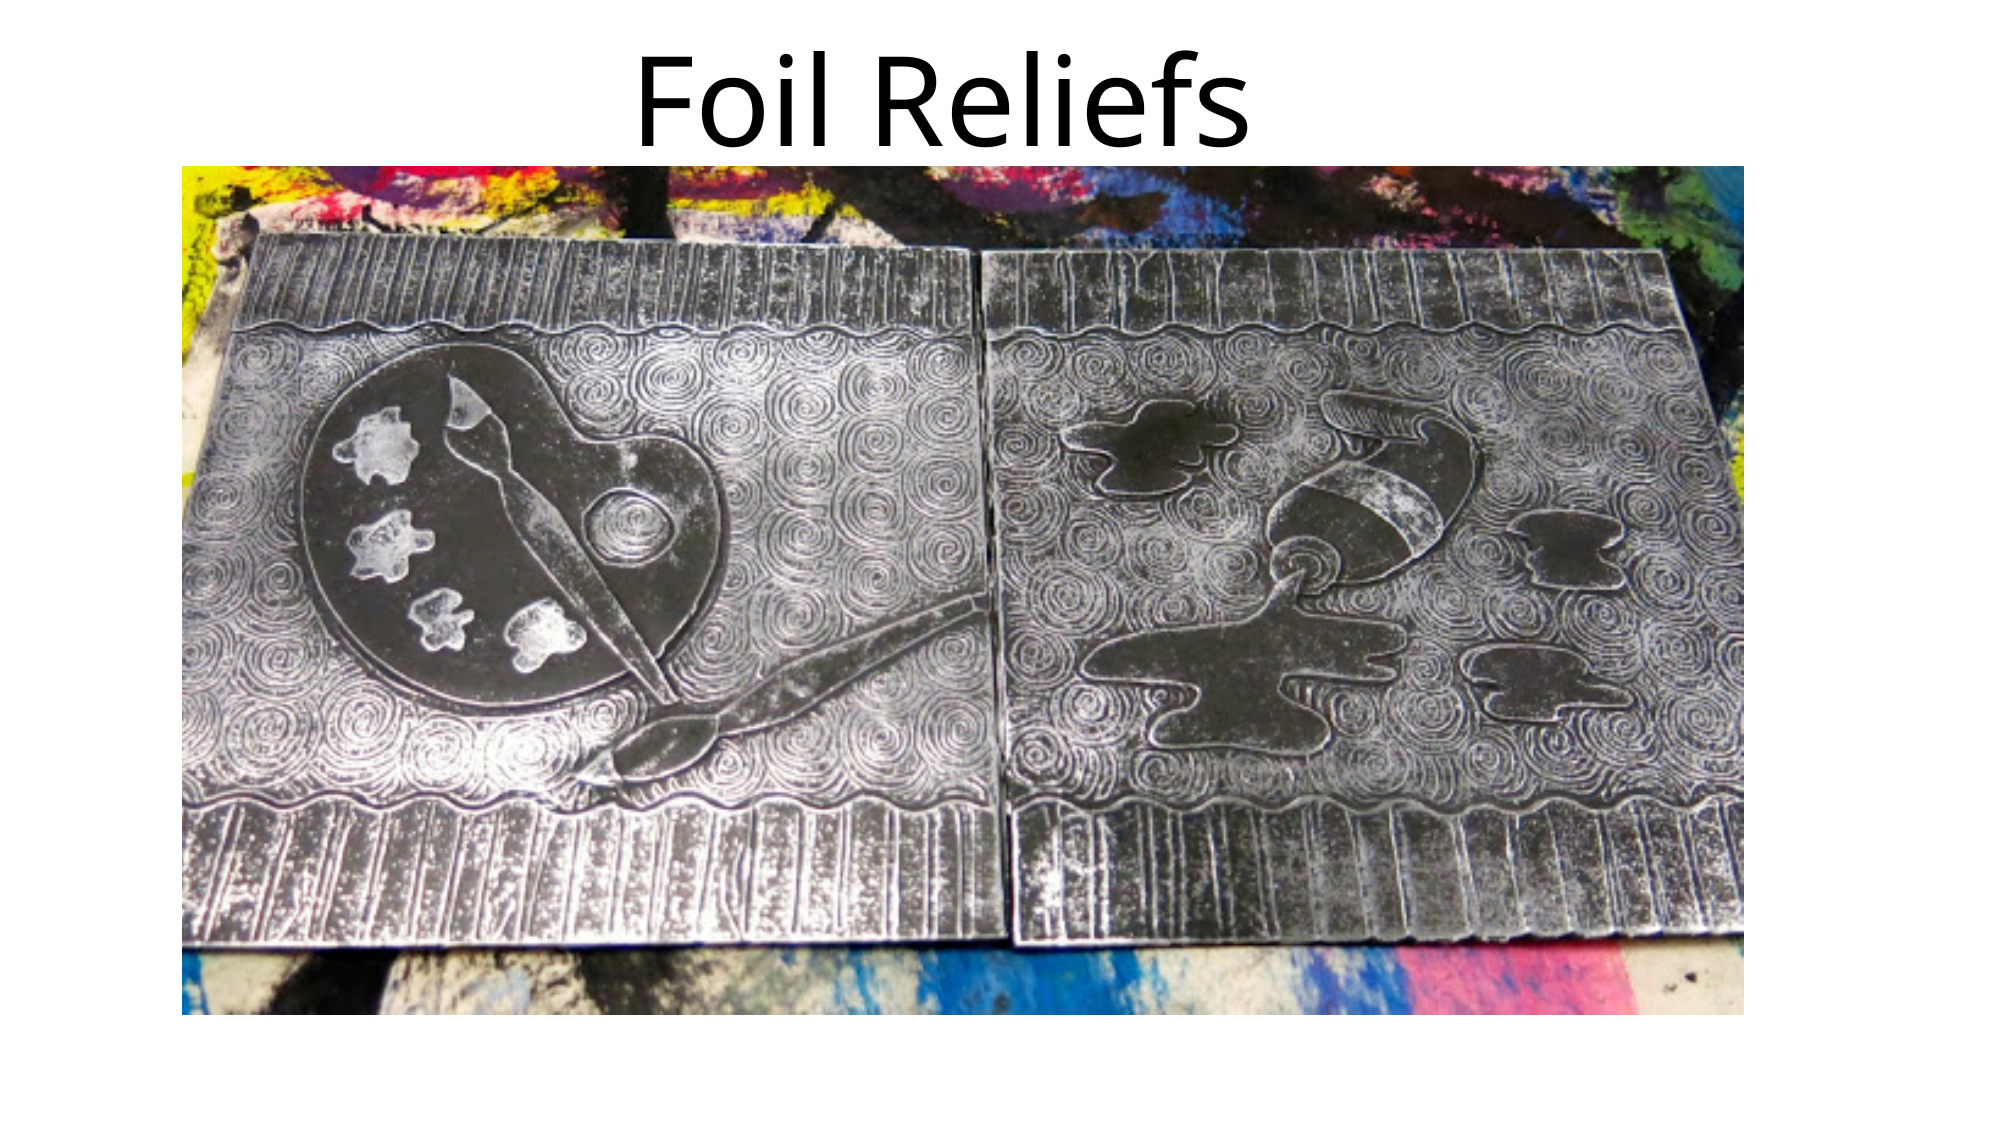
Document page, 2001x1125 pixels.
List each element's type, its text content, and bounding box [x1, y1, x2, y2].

title Foil Reliefs [182, 0, 1702, 166]
picture [182, 166, 1744, 1016]
